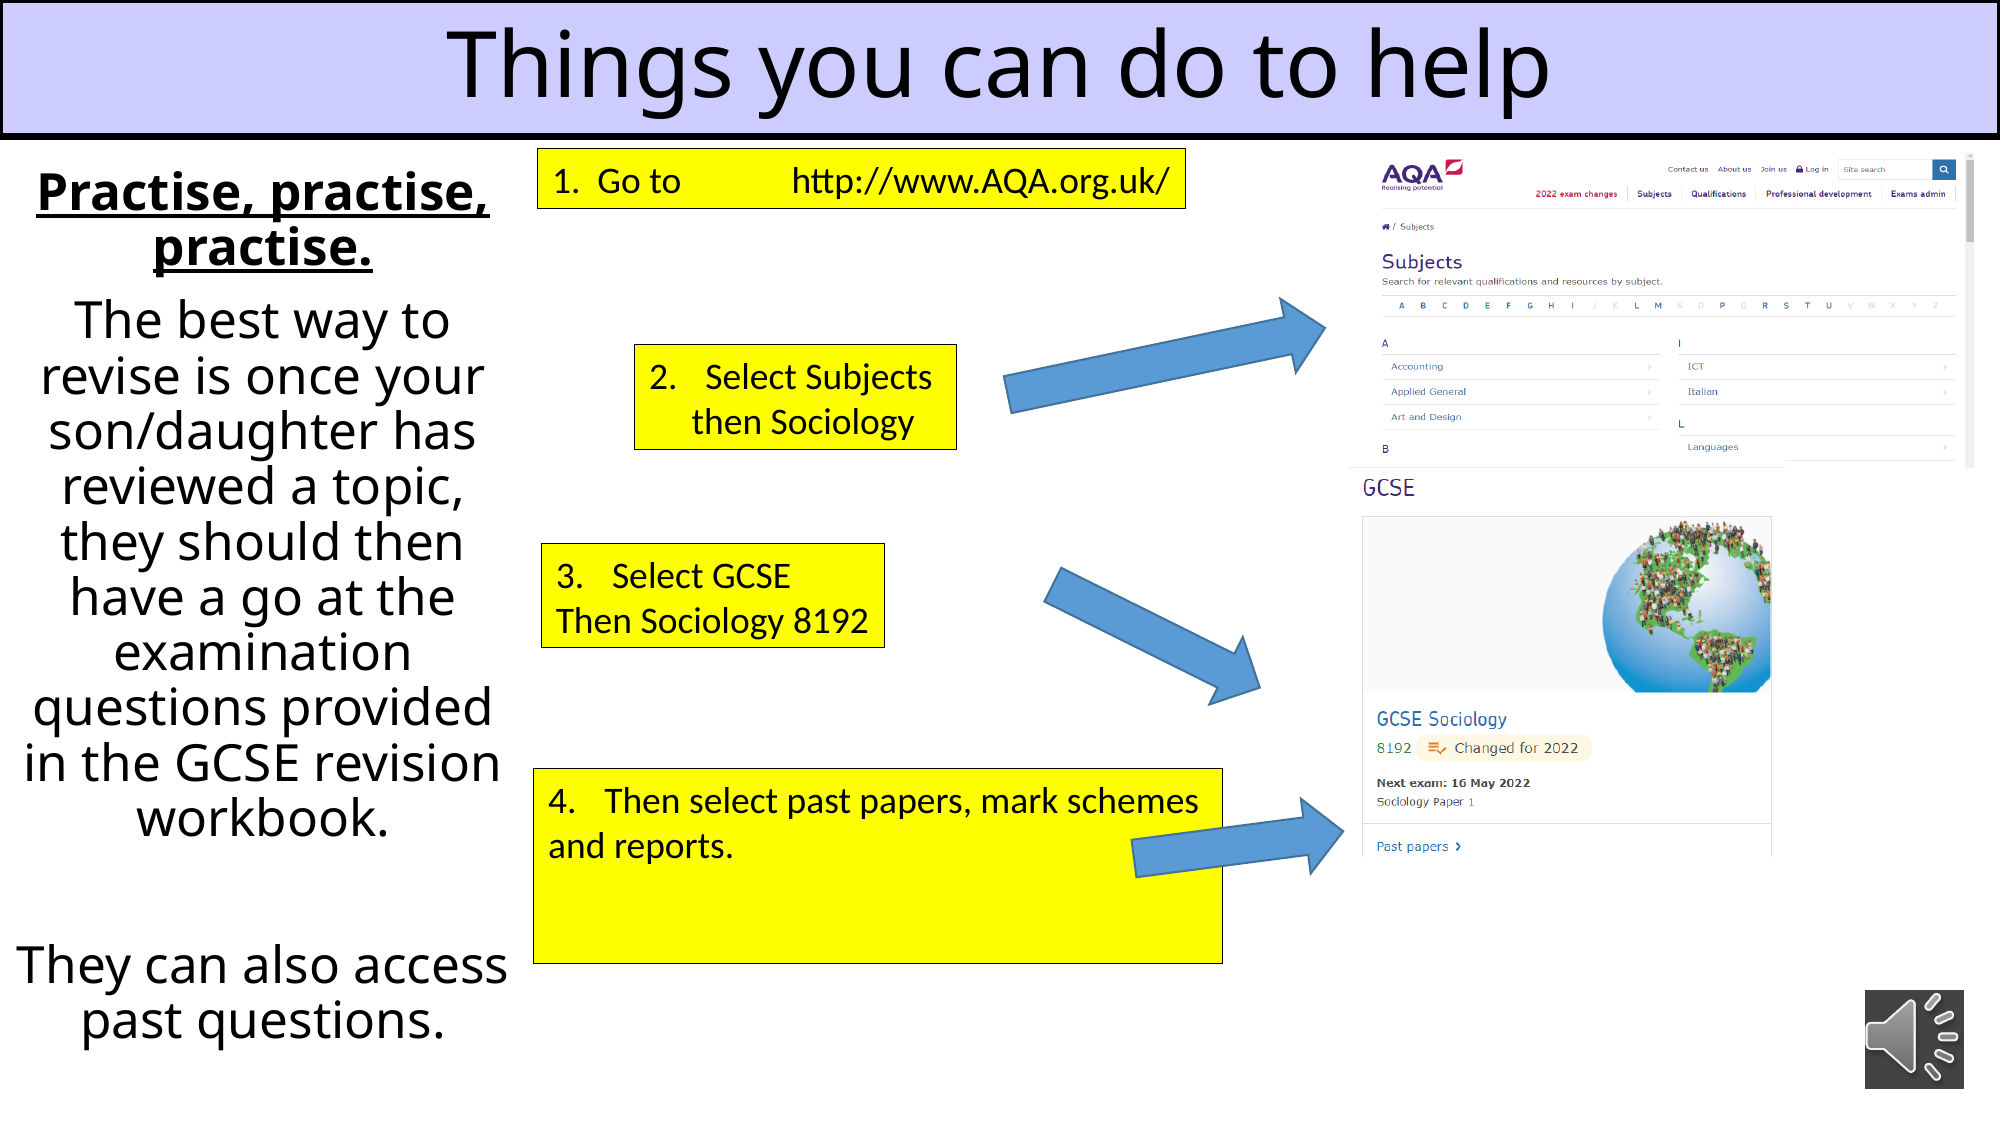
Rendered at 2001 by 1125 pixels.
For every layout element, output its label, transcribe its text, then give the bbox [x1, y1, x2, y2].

text_box Select GCSE Then Sociology 8192 [541, 543, 885, 648]
text_box [1043, 566, 1262, 707]
picture [1864, 989, 1965, 1090]
picture [1348, 153, 1975, 857]
title Things you can do to help [0, 0, 2000, 137]
text_box 1. Go to http://www.AQA.org.uk/ [537, 148, 1186, 209]
text_box Then select past papers, mark schemes and reports. [533, 768, 1223, 964]
text_box [1130, 796, 1345, 879]
text_box Select Subjects then Sociology [634, 344, 957, 450]
list Practise, practise, practise. The best way to revise is once your son/daughter has reviewed a topic, they should then have a go at the examination questions provided in the GCSE revision workbook. They can also access past questions. [0, 158, 527, 1095]
text_box [1002, 296, 1327, 415]
